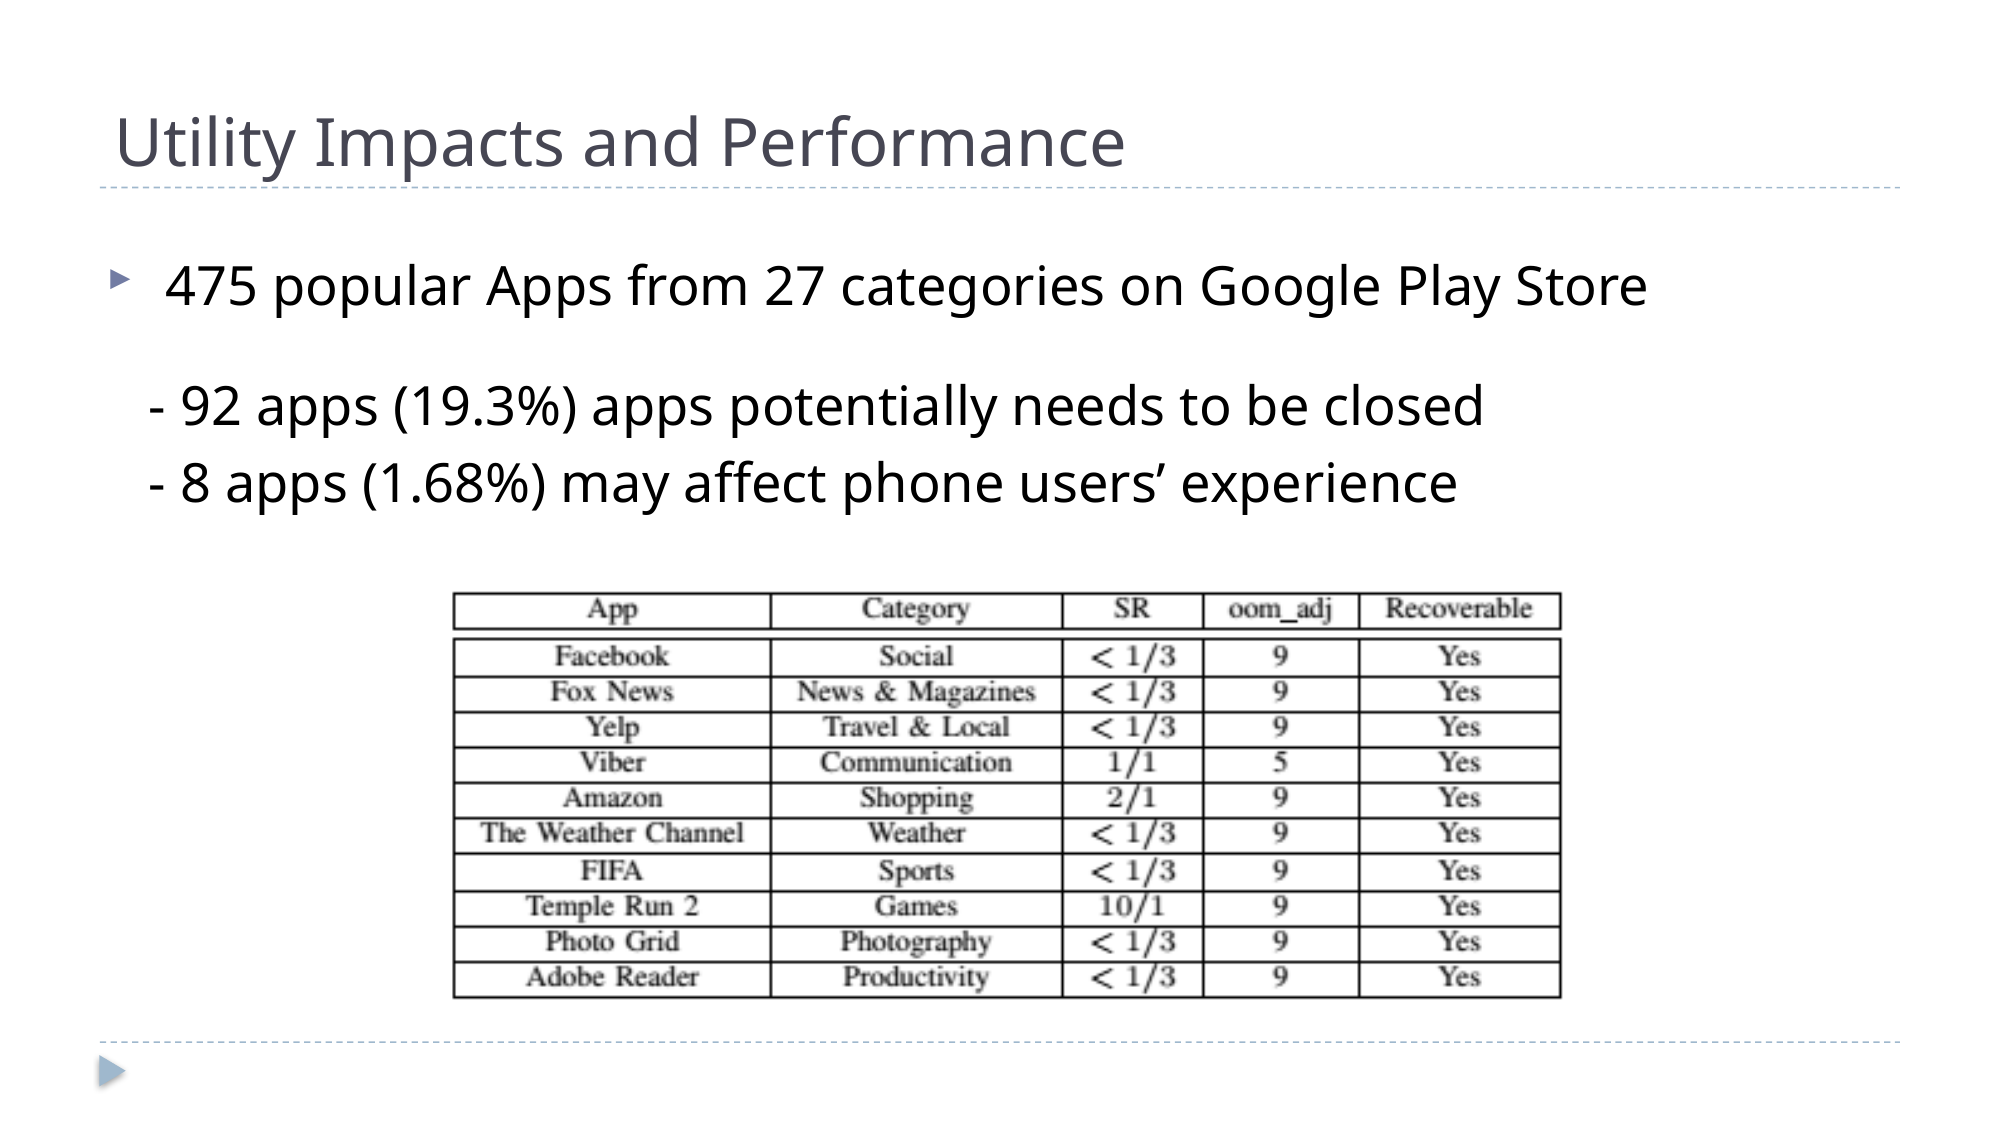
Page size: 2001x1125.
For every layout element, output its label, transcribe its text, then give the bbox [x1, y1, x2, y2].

title Utility Impacts and Performance [99, 24, 1900, 188]
picture [445, 583, 1576, 1007]
list 475 popular Apps from 27 categories on Google Play Store - 92 apps (19.3%) apps potentially needs to be closed - 8 apps (1.68%) may affect phone users’ experience [92, 243, 1893, 1054]
